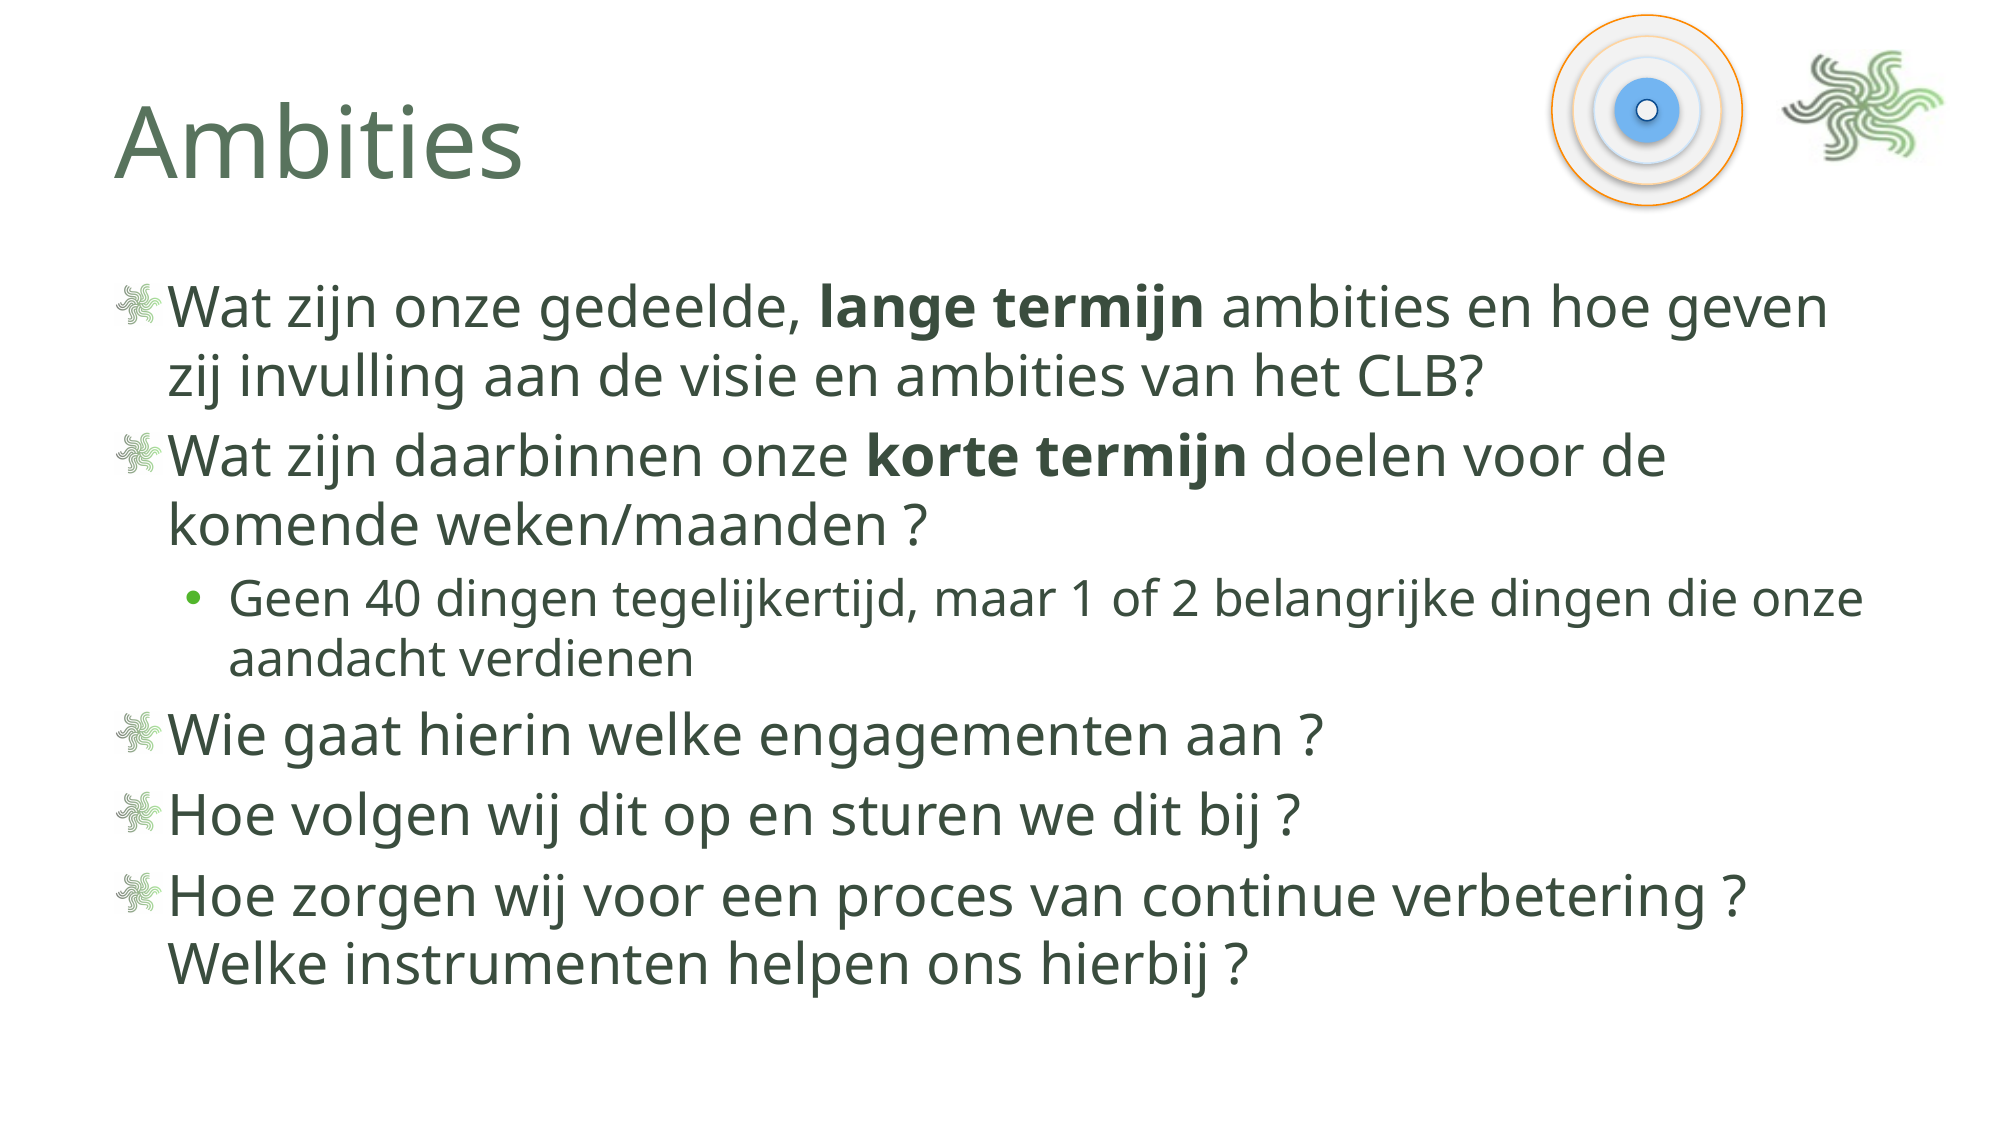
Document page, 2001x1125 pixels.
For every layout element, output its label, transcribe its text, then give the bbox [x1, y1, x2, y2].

list Wat zijn onze gedeelde, lange termijn ambities en hoe geven zij invulling aan de visie en ambities van het CLB? Wat zijn daarbinnen onze korte termijn doelen voor de komende weken/maanden ? Geen 40 dingen tegelijkertijd, maar 1 of 2 belangrijke dingen die onze aandacht verdienen Wie gaat hierin welke engagementen aan ? Hoe volgen wij dit op en sturen we dit bij ? Hoe zorgen wij voor een proces van continue verbetering ? Welke instrumenten helpen ons hierbij ? [99, 262, 1900, 1005]
picture [1776, 49, 1950, 166]
picture [114, 711, 163, 754]
picture [114, 283, 163, 326]
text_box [1551, 14, 1743, 206]
picture [114, 872, 163, 914]
text_box [255, 330, 873, 639]
picture [114, 432, 163, 475]
title Ambities [99, 45, 1746, 233]
picture [114, 791, 163, 834]
